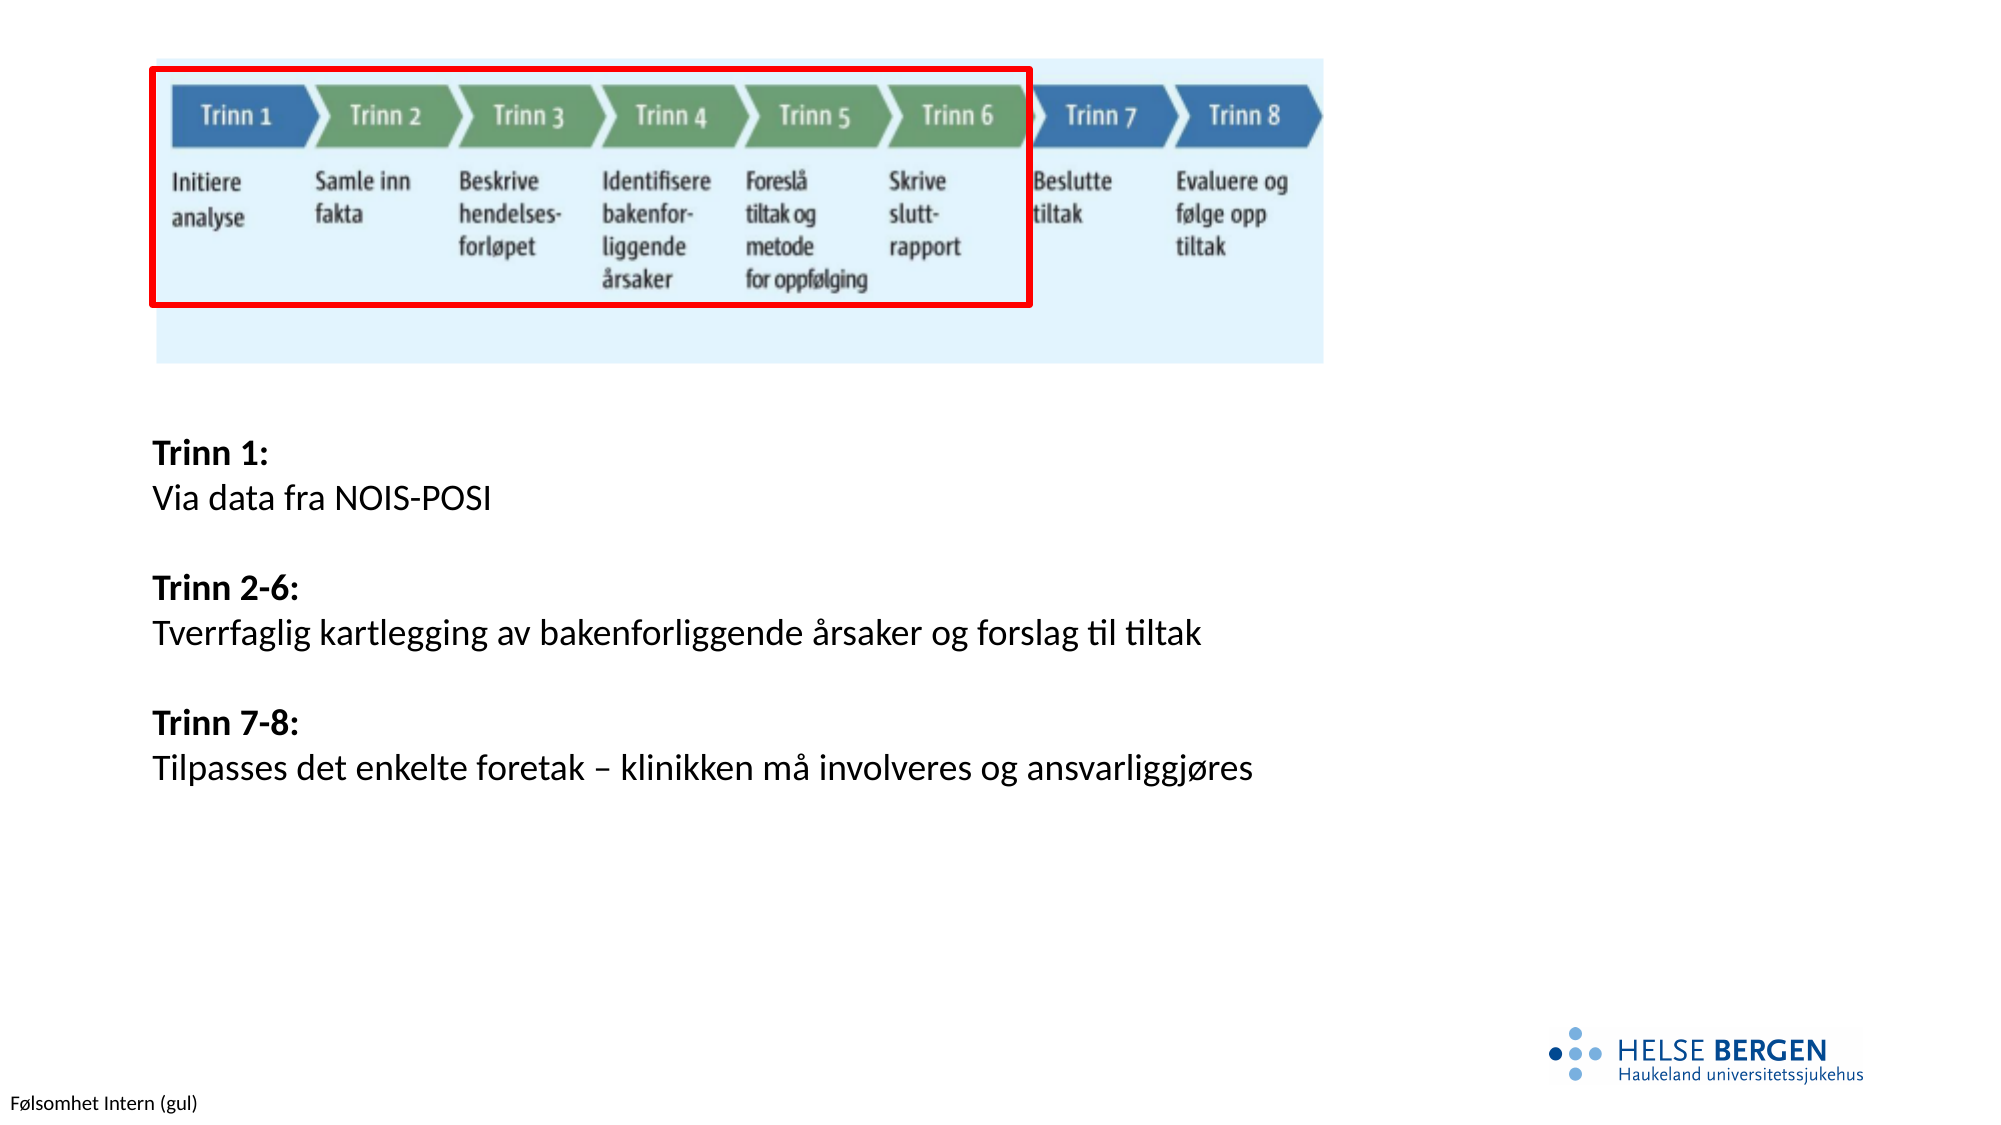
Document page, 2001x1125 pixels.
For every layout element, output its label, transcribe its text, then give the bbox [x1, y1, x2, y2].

picture [1549, 1027, 1863, 1085]
text_box Trinn 1: Via data fra NOIS-POSI Trinn 2-6: Tverrfaglig kartlegging av bakenforliggende årsaker og forslag til tiltak Trinn 7-8: Tilpasses det enkelte foretak – klinikken må involveres og ansvarliggjøres [137, 420, 1281, 841]
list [137, 41, 1360, 384]
